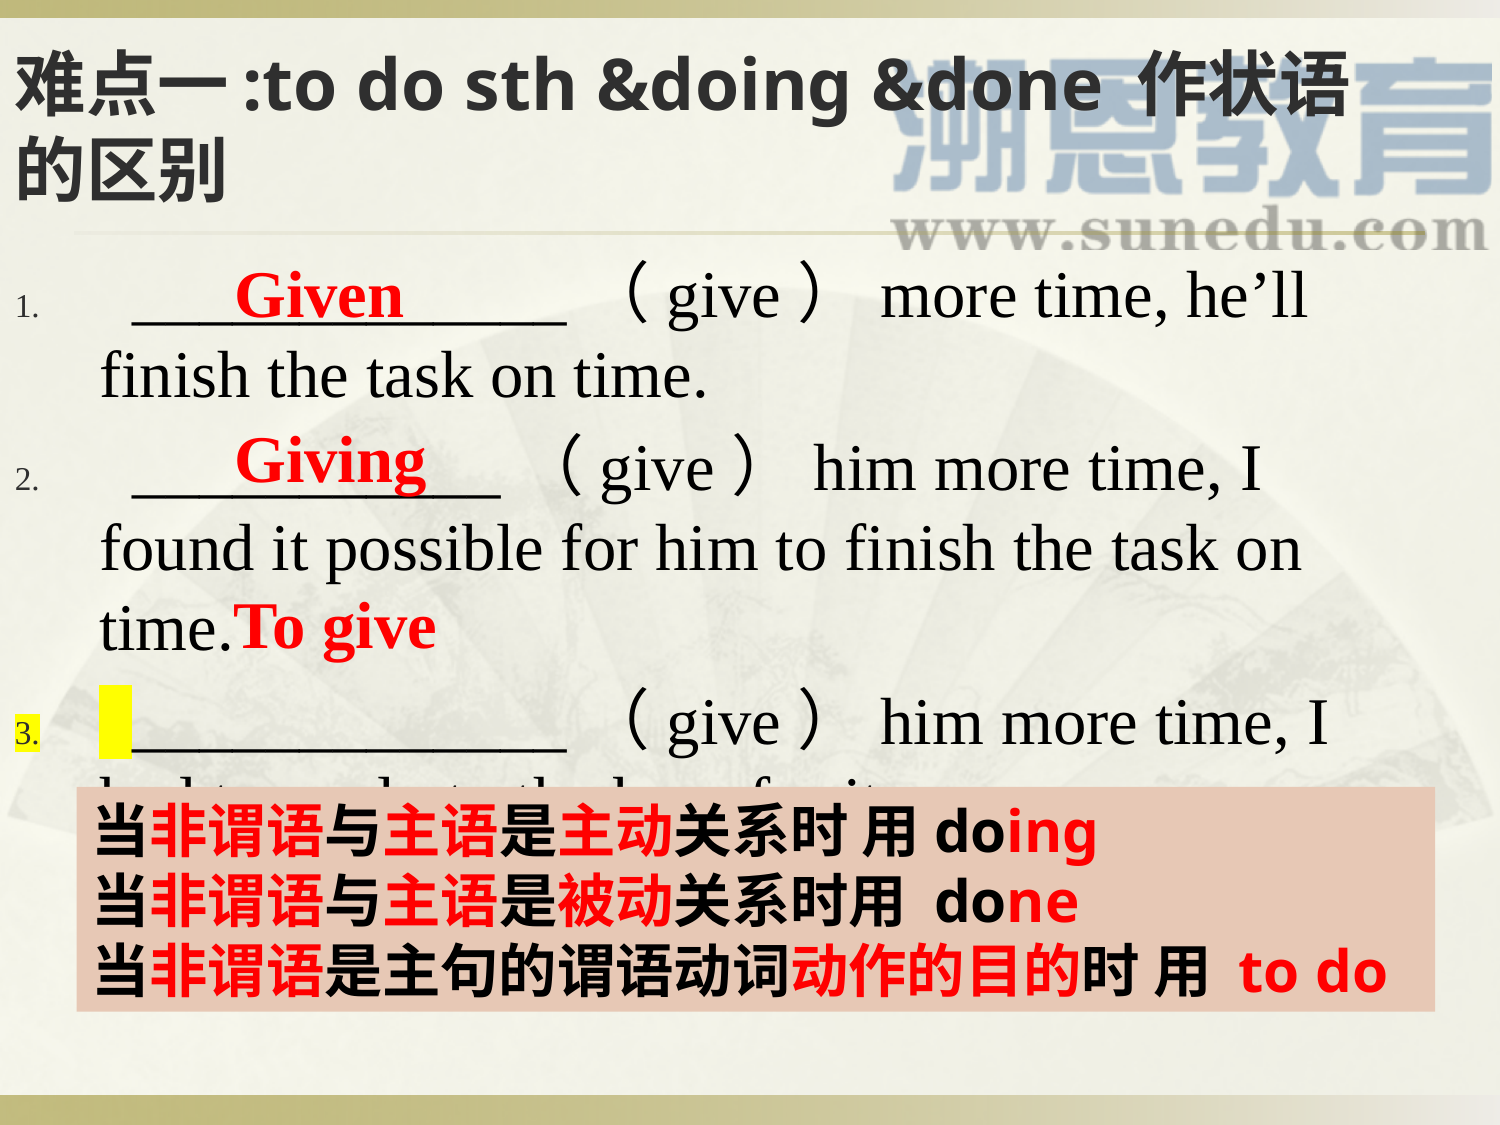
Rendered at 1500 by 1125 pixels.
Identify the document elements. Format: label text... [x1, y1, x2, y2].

picture [888, 54, 1492, 250]
list _____________（give）more time, he’ll finish the task on time. ___________（give）him more time, I found it possible for him to finish the task on time. _____________（give）him more time, I had to apply to the boss for it. [0, 243, 1425, 823]
title 难点一:to do sth &doing &done 作状语的区别 [0, 30, 1436, 219]
text_box To give [219, 574, 453, 669]
text_box 当非谓语与主语是主动关系时 用doing 当非谓语与主语是被动关系时用 done 当非谓语是主句的谓语动词动作的目的时 用 to do [76, 786, 1436, 1012]
text_box Giving [219, 408, 443, 504]
text_box Given [219, 243, 420, 339]
